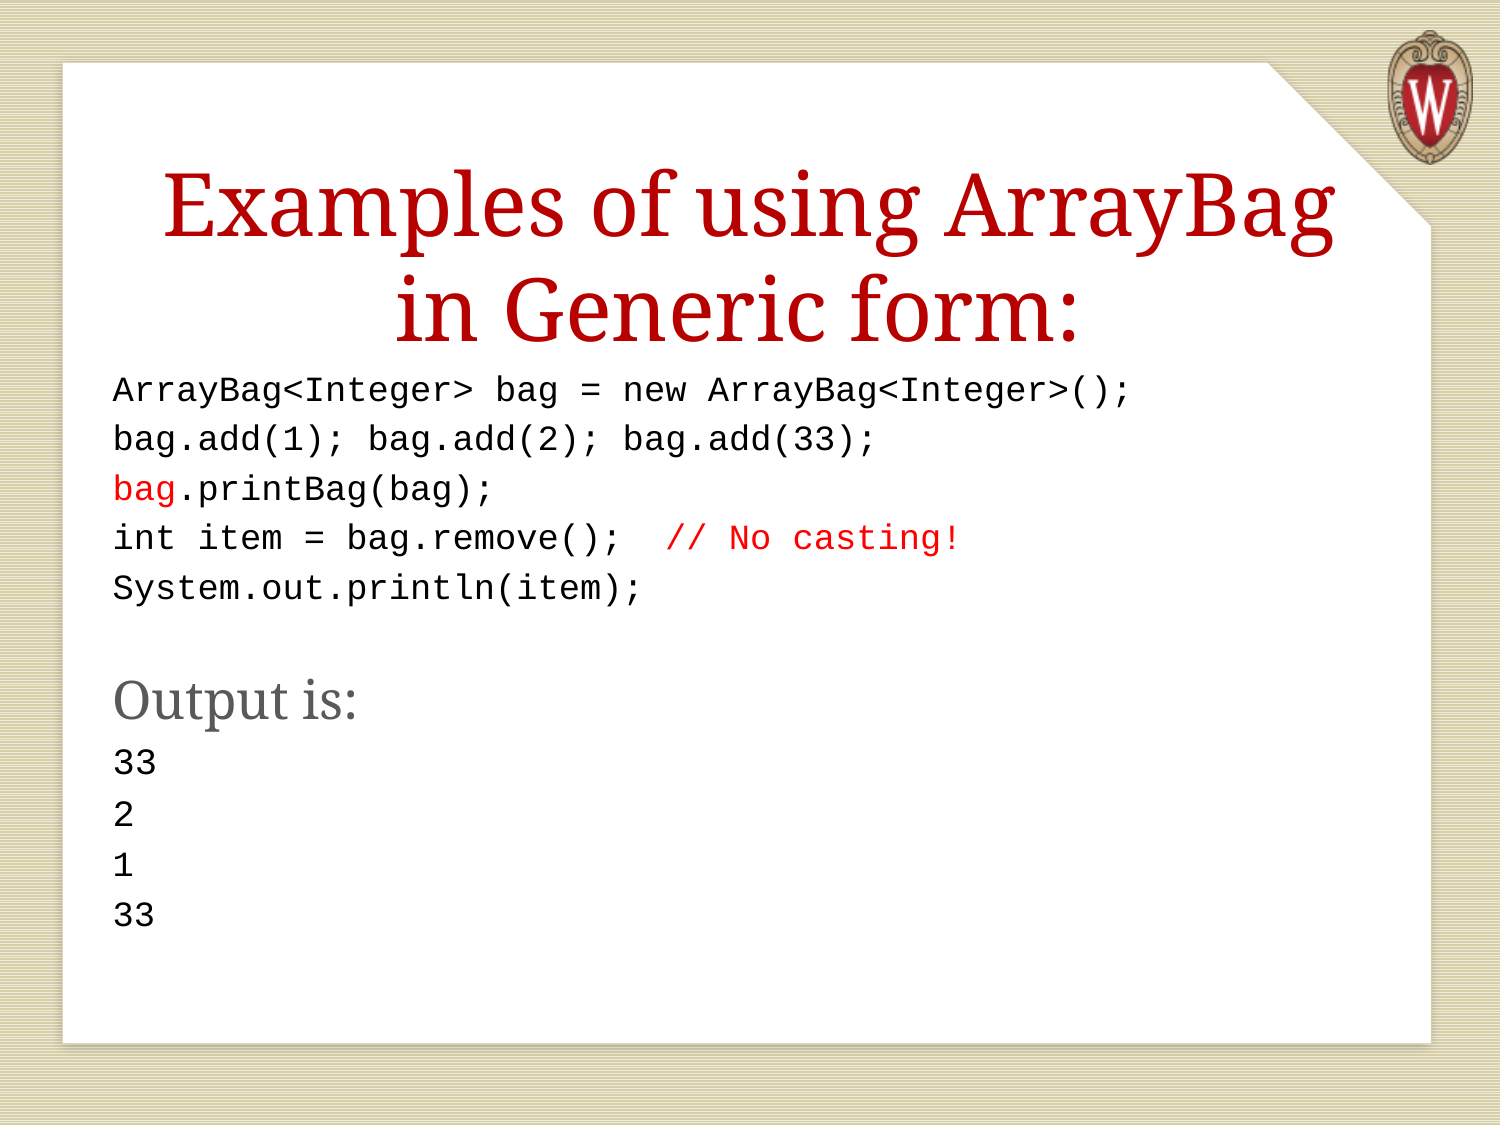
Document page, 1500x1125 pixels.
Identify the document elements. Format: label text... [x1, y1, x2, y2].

title Examples of using ArrayBag in Generic form: [112, 148, 1388, 366]
subtitle ArrayBag<Integer> bag = new ArrayBag<Integer>(); bag.add(1); bag.add(2); bag.add(33); bag.printBag(bag); int item = bag.remove(); // No casting! System.out.println(item); Output is: 33 2 1 33 [112, 365, 1361, 940]
